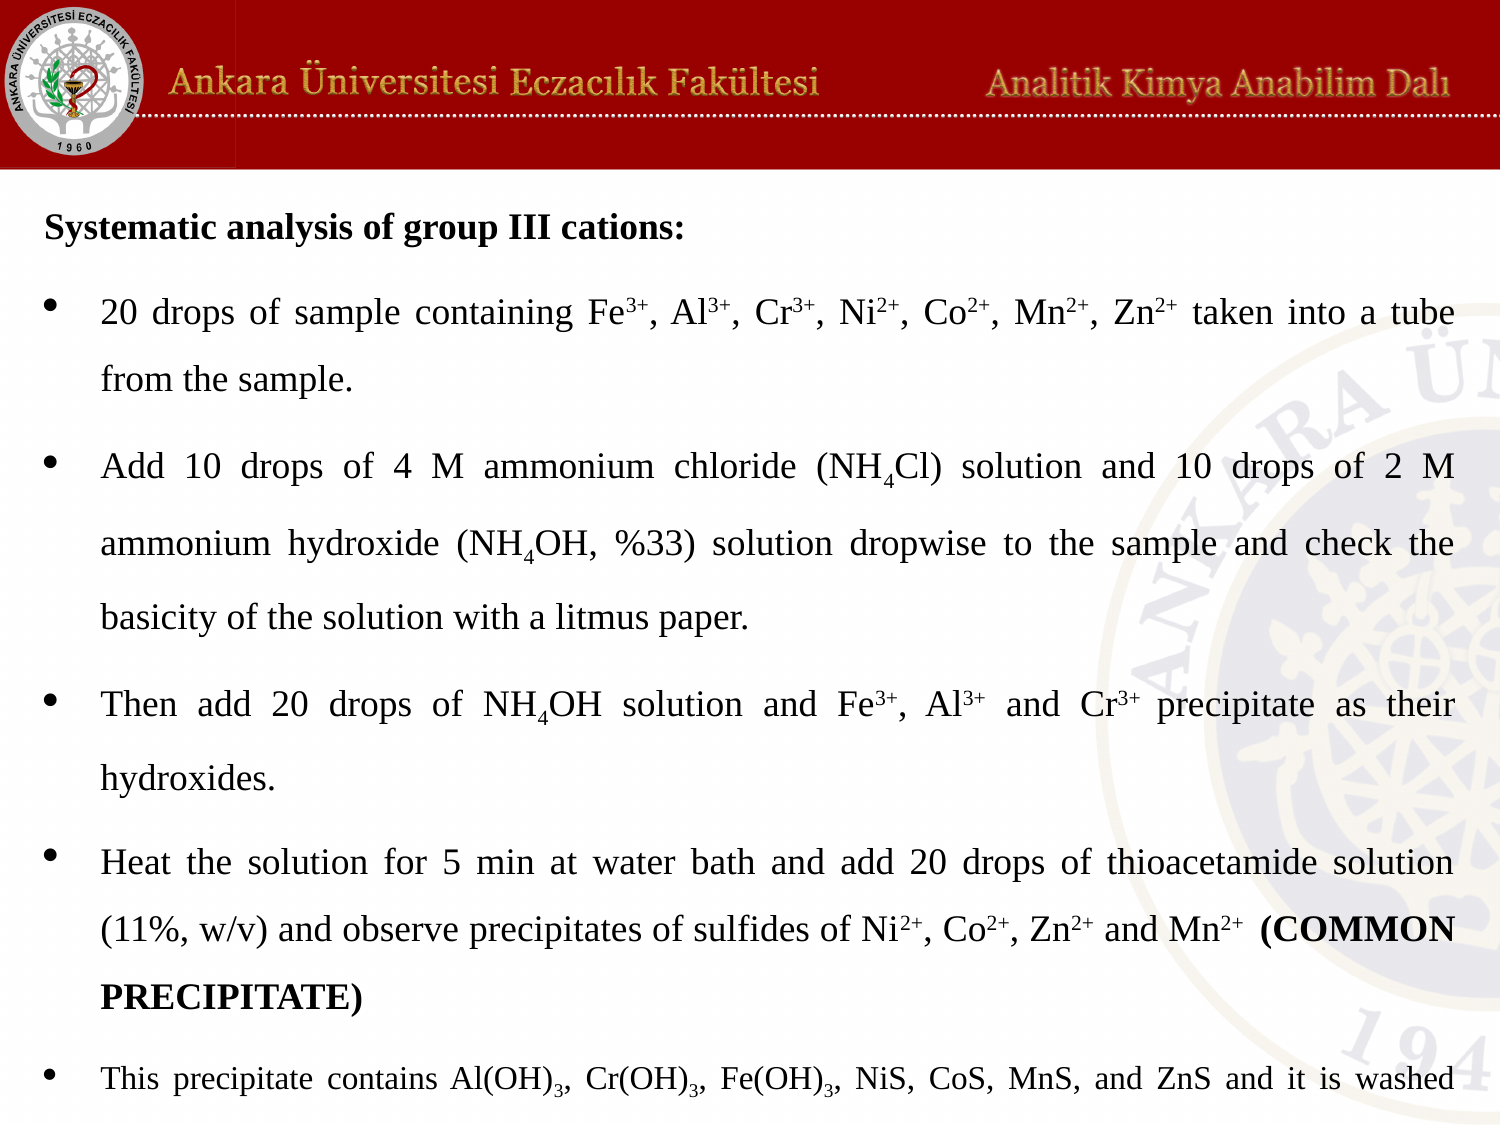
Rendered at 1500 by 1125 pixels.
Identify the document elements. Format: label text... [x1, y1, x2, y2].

text_box Systematic analysis of group III cations: 20 drops of sample containing Fe3+, Al3+, Cr3+, Ni2+, Co2+, Mn2+, Zn2+ taken into a tube from the sample. Add 10 drops of 4 M ammonium chloride (NH4Cl) solution and 10 drops of 2 M ammonium hydroxide (NH4OH, %33) solution dropwise to the sample and check the basicity of the solution with a litmus paper. Then add 20 drops of NH4OH solution and Fe3+, Al3+ and Cr3+ precipitate as their hydroxides. Heat the solution for 5 min at water bath and add 20 drops of thioacetamide solution (11%, w/v) and observe precipitates of sulfides of Ni2+, Co2+, Zn2+ and Mn2+ (COMMON PRECIPITATE) This precipitate contains Al(OH)3, Cr(OH)3, Fe(OH)3, NiS, CoS, MnS, and ZnS and it is washed several times with 0.1 M NH4Cl. Add 20 drops of 6 M HCl onto the washed precipitate. Centrifuge and separate the supernatant A and the precipitate A. [29, 172, 1471, 1125]
picture [0, 0, 1500, 1125]
